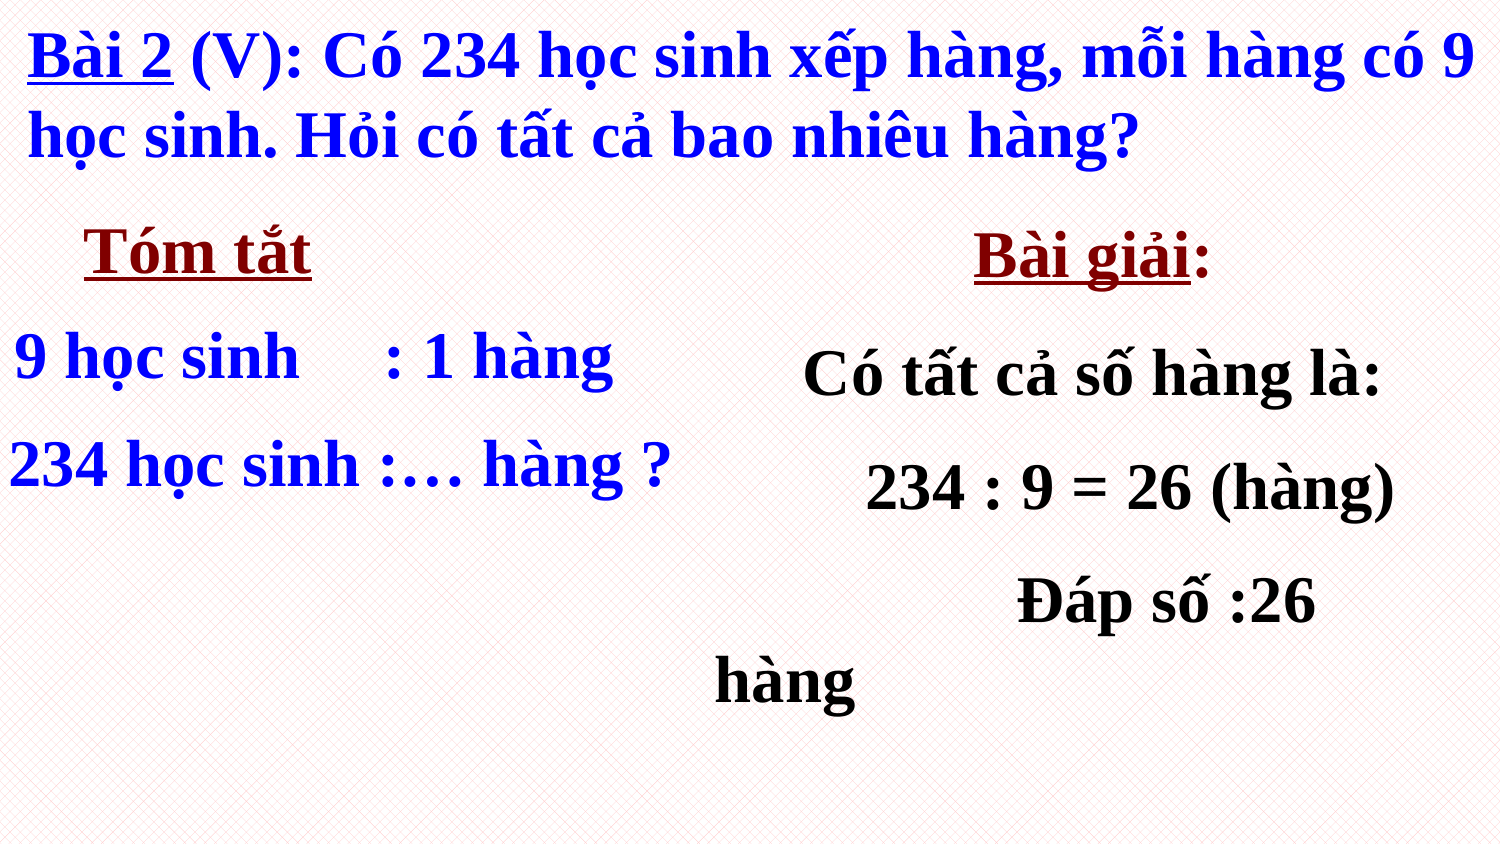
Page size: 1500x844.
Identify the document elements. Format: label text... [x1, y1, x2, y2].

text_box Tóm tắt [0, 199, 425, 294]
text_box Có tất cả số hàng là: 234 : 9 = 26 (hàng) Đáp số :26 hàng [699, 321, 1488, 723]
text_box 9 học sinh : 1 hàng [0, 304, 725, 400]
text_box 234 học sinh :… hàng ? [0, 412, 731, 507]
text_box Bài 2 (V): Có 234 học sinh xếp hàng, mỗi hàng có 9 học sinh. Hỏi có tất cả bao nhiêu hàng? [12, 3, 1500, 179]
text_box Bài giải: [868, 203, 1319, 299]
